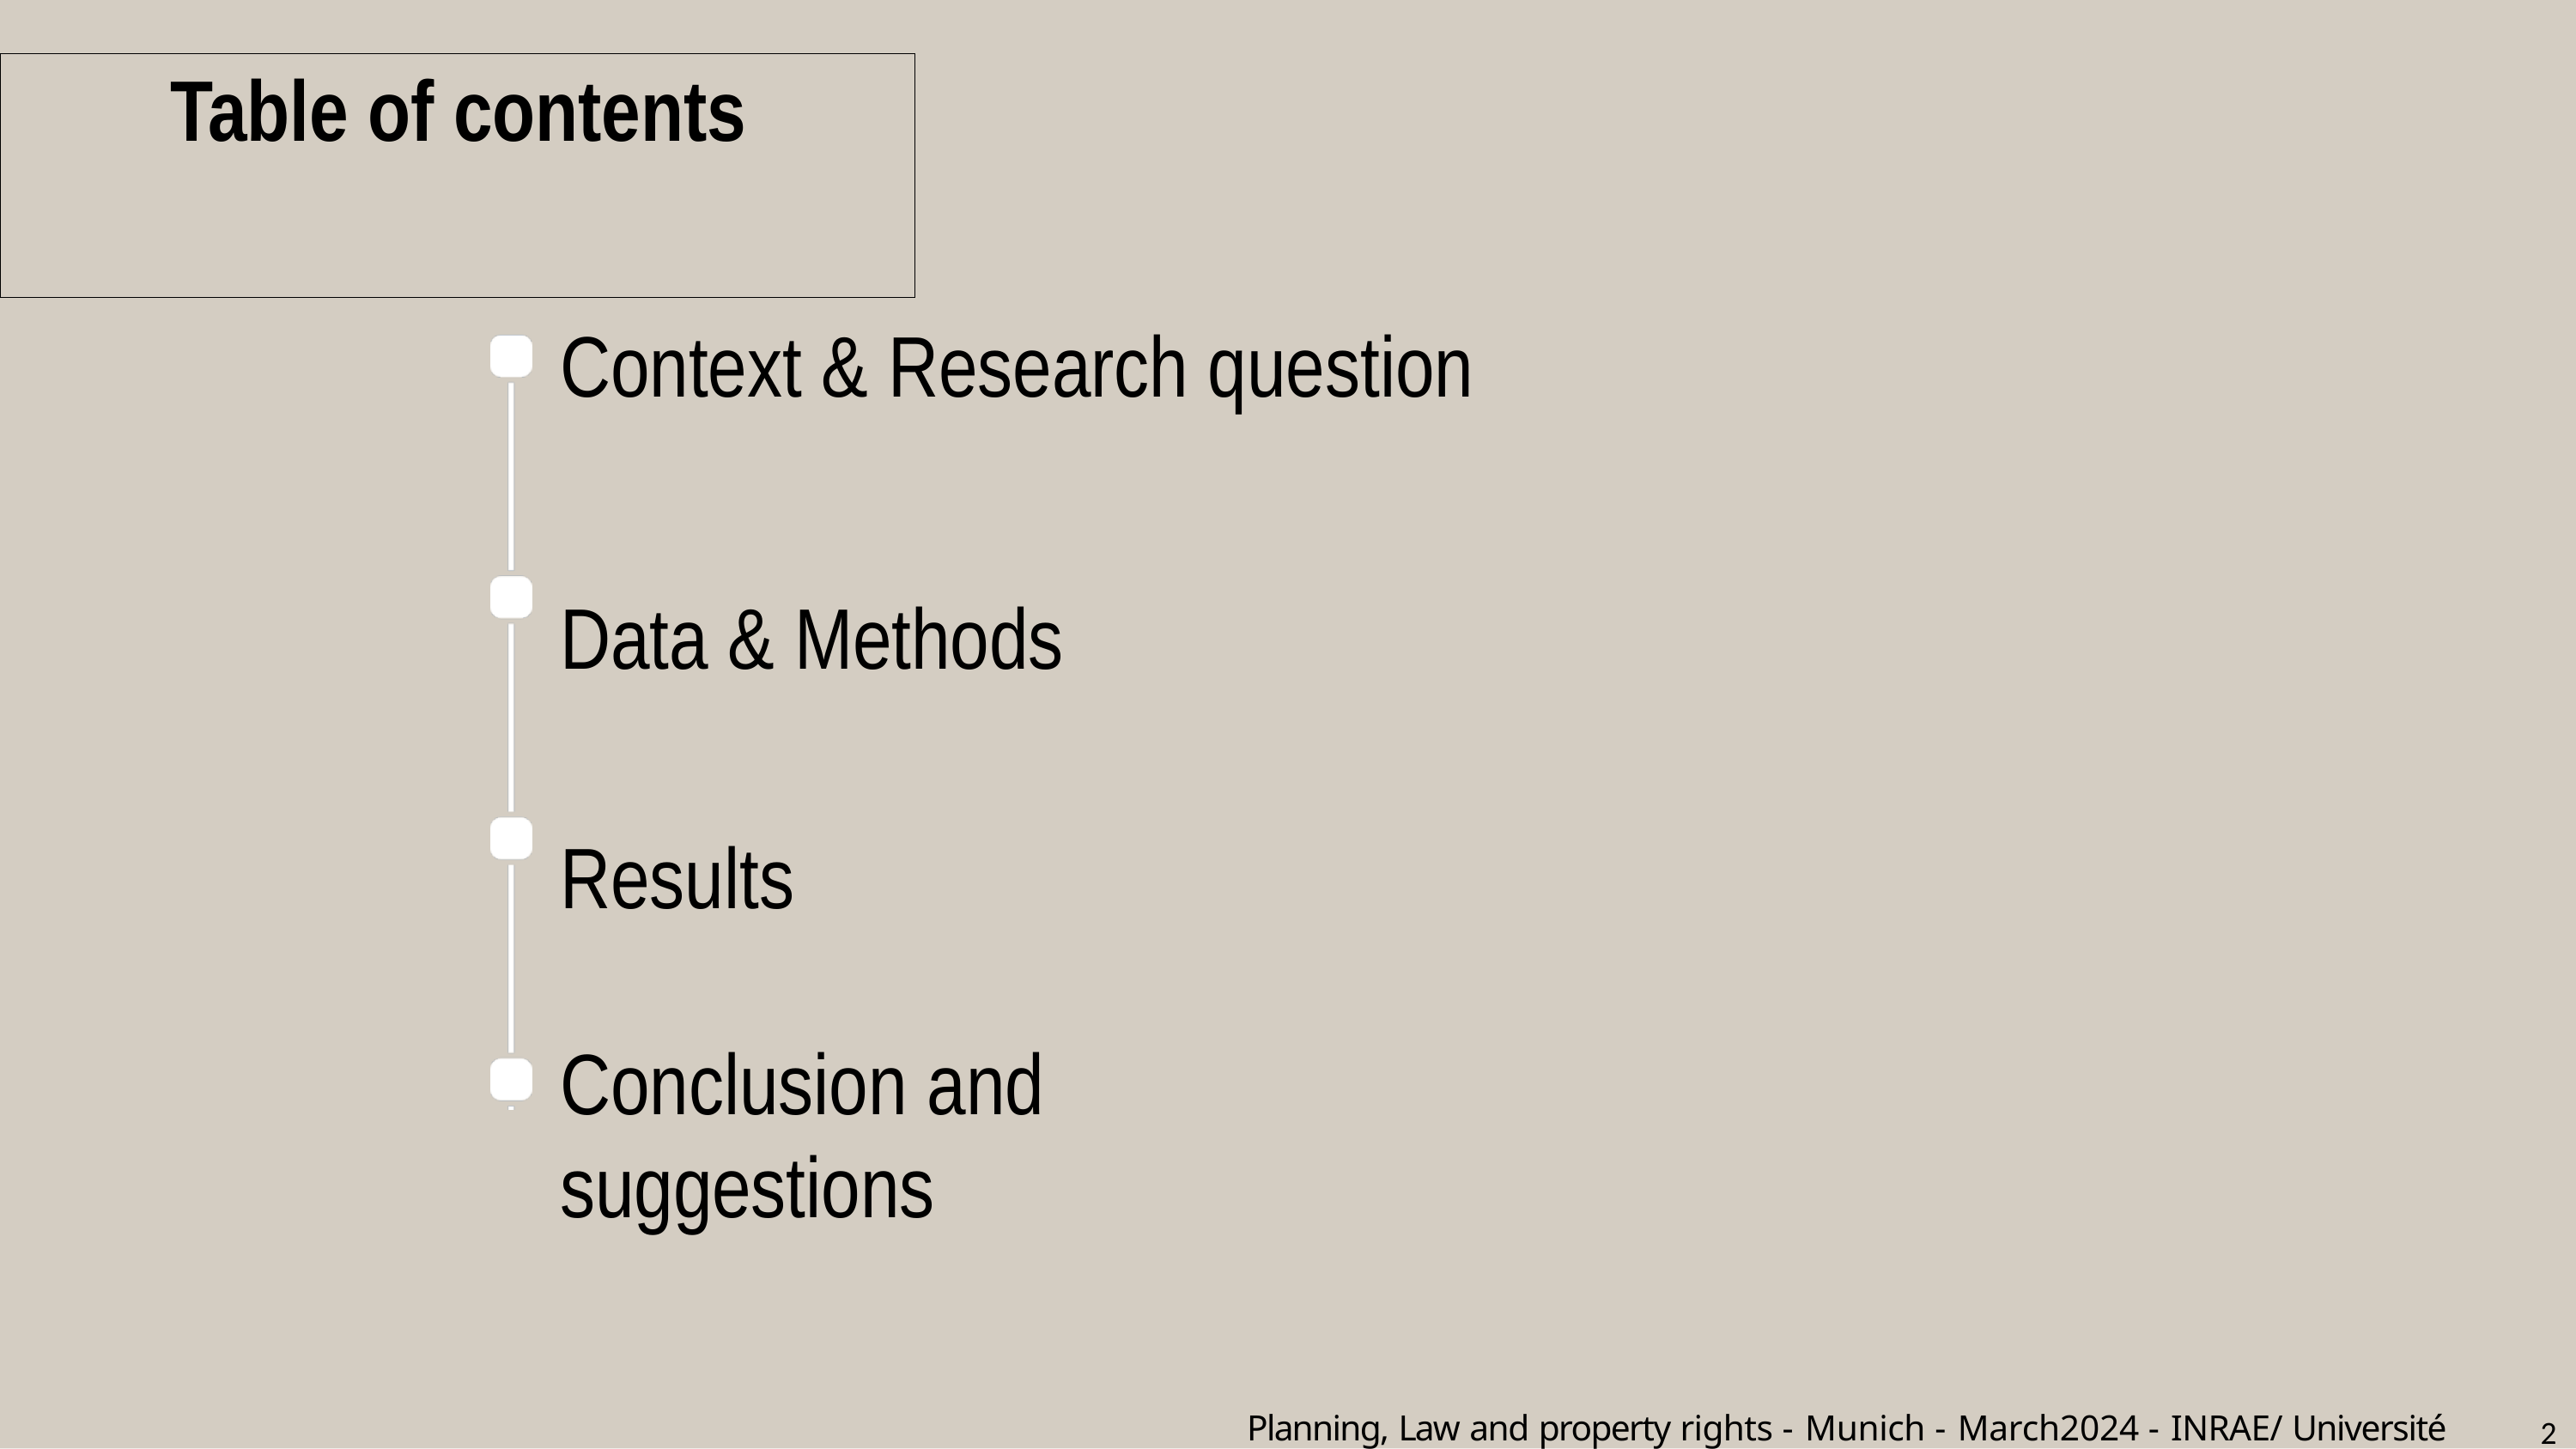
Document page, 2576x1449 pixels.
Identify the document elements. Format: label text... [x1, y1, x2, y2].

footer Planning, Law and property rights - Munich - March2024 - INRAE/ Université Paris-Saclay [1244, 1405, 2530, 1449]
title Table of contents [0, 53, 915, 298]
picture [489, 329, 532, 1111]
slide_number 2 [1964, 1412, 2557, 1449]
text_box Context & Research question Data & Methods Results Conclusion and suggestions [557, 308, 1730, 1235]
